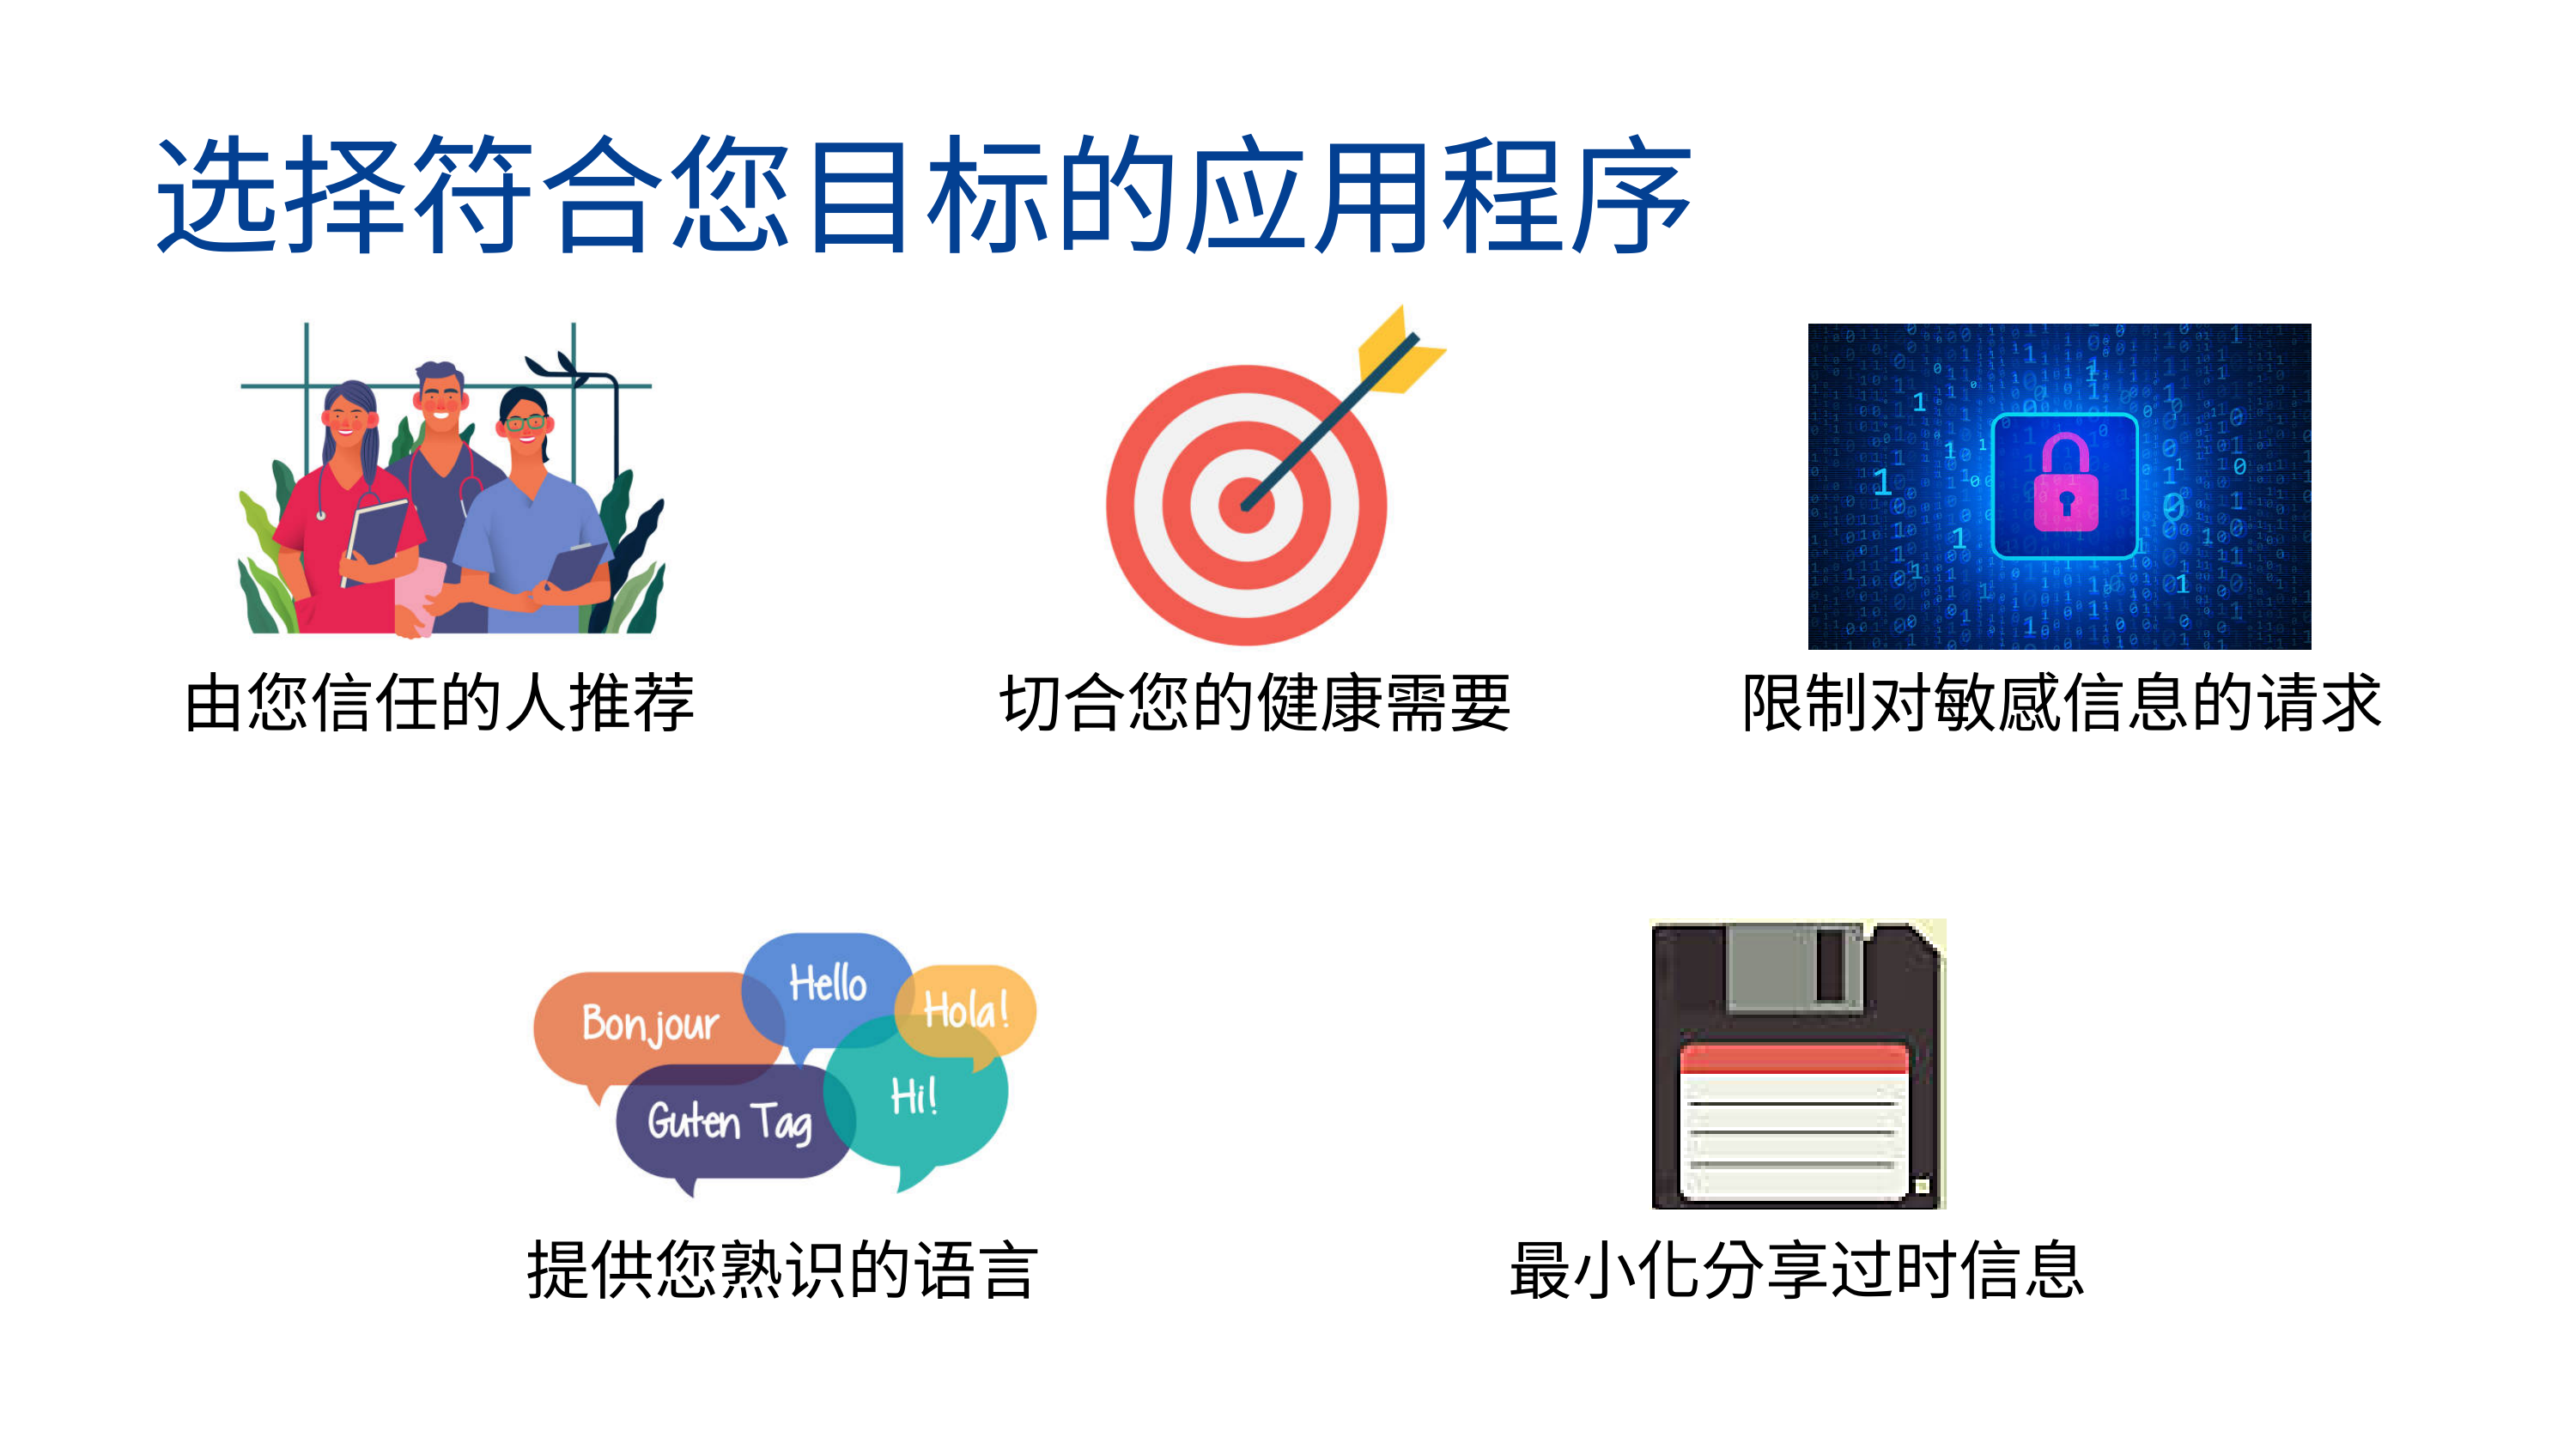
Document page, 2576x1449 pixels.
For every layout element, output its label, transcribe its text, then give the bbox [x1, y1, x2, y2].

picture [1808, 323, 2312, 650]
text_box 由您信任的人推荐 [138, 656, 739, 747]
text_box 限制对敏感信息的请求 [1676, 656, 2447, 746]
picture [234, 297, 680, 649]
text_box 切合您的健康需要 [955, 656, 1556, 746]
picture [504, 904, 1063, 1224]
text_box 提供您熟识的语言 [398, 1223, 1170, 1313]
text_box 最小化分享过时信息 [1413, 1223, 2184, 1313]
text_box 选择符合您目标的应用程序 [151, 99, 2447, 339]
picture [1064, 283, 1448, 688]
picture [1649, 919, 1947, 1210]
